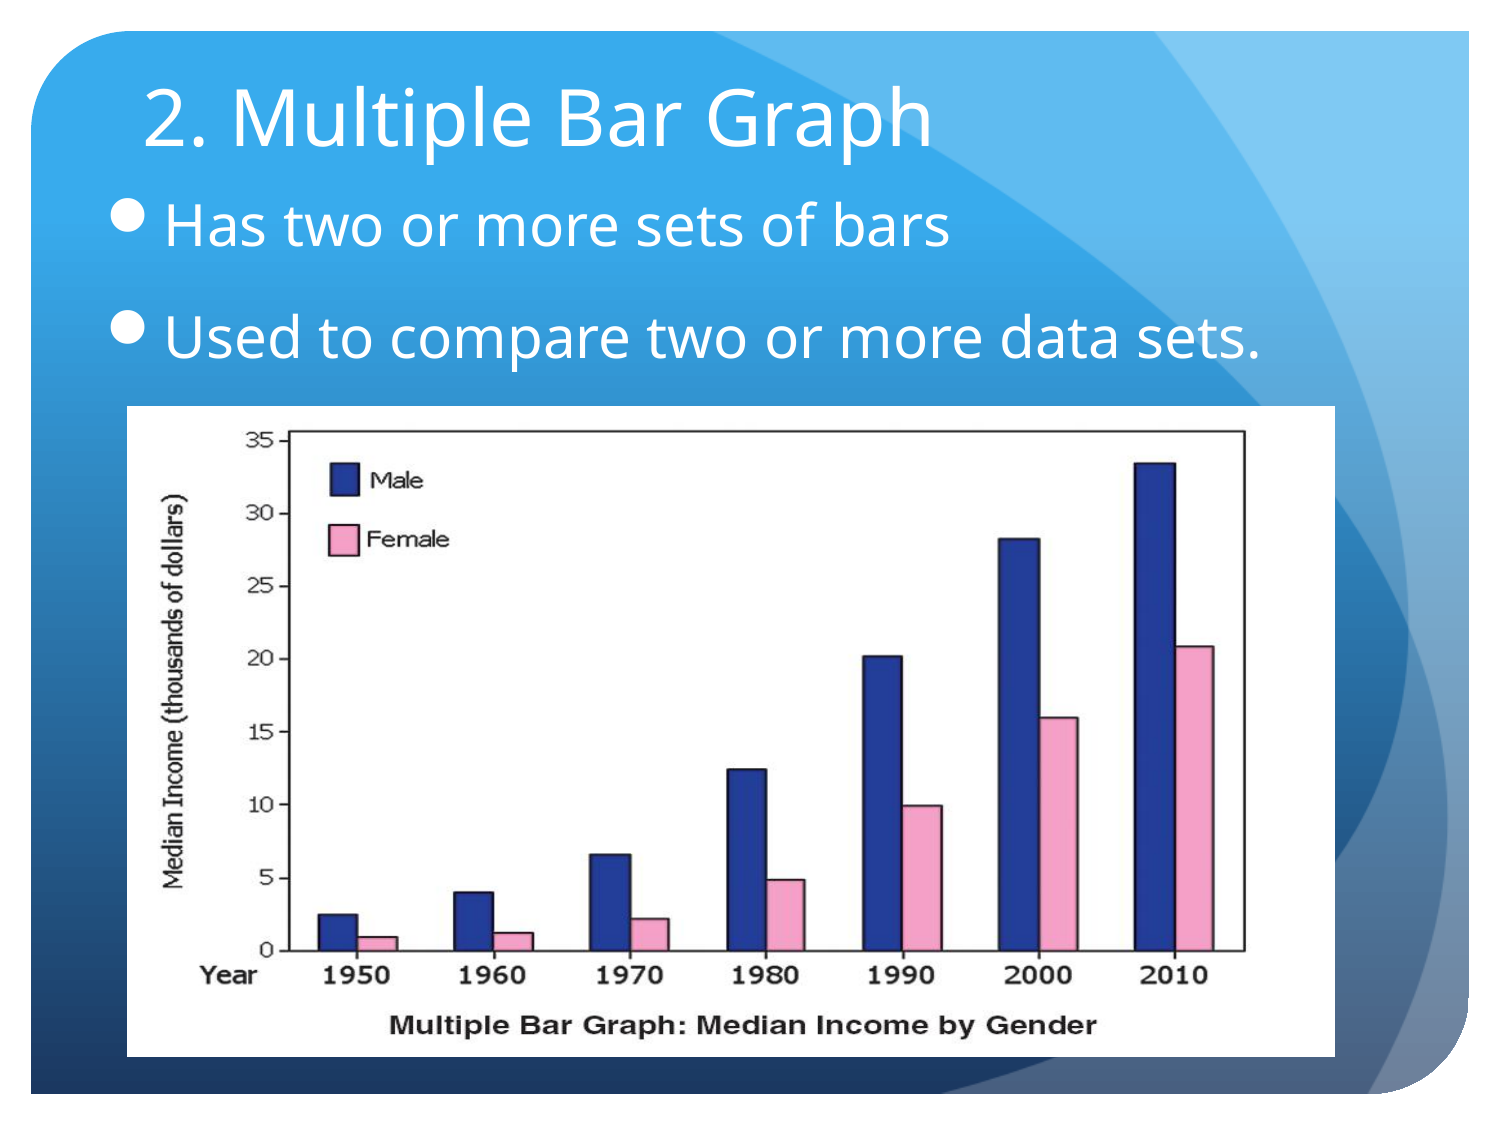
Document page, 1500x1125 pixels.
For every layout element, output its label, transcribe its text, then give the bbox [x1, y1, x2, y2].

list Has two or more sets of bars Used to compare two or more data sets. [90, 180, 1335, 371]
title 2. Multiple Bar Graph [127, 43, 1372, 171]
picture [24, 30, 1473, 1094]
